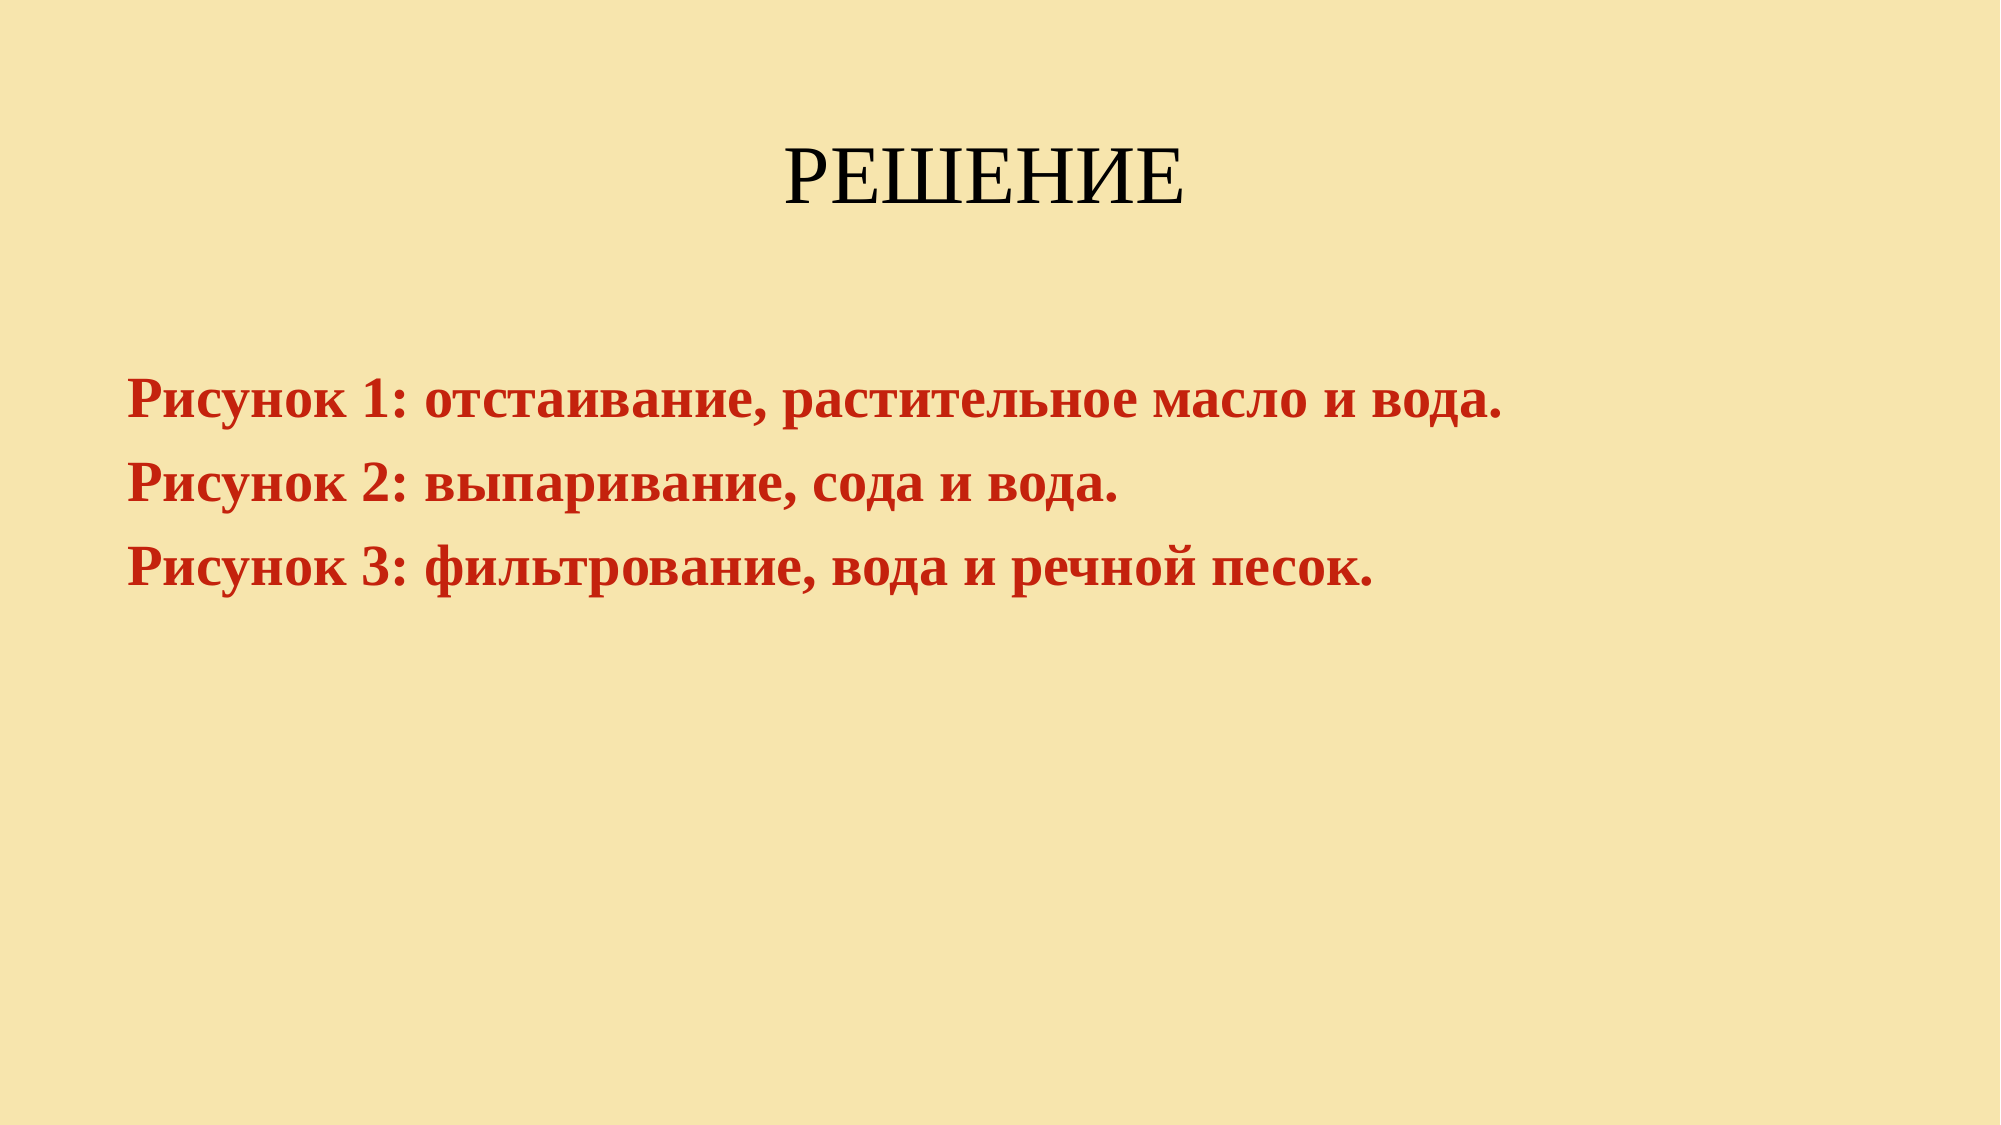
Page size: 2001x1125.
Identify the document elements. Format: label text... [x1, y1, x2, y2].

title Решение [278, 120, 1692, 333]
list Рисунок 1: отстаивание, растительное масло и вода. Рисунок 2: выпаривание, сода и вода. Рисунок 3: фильтрование, вода и речной песок. [112, 360, 1888, 1021]
